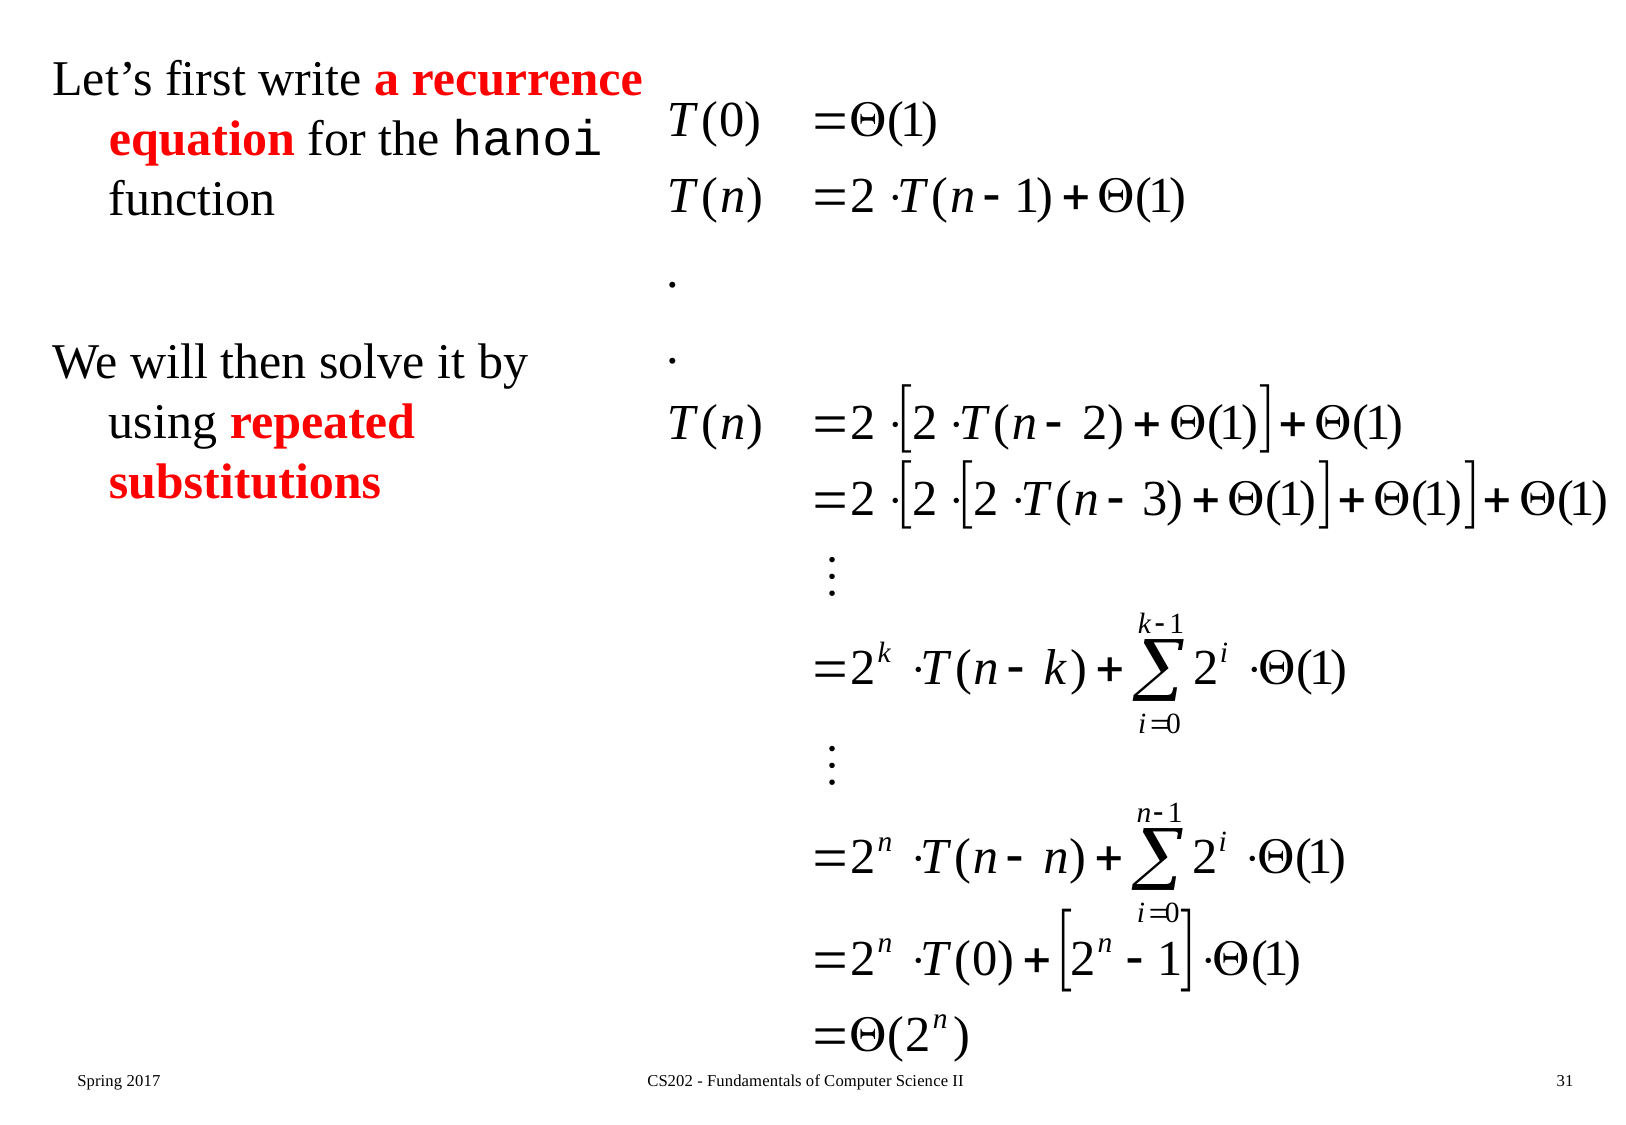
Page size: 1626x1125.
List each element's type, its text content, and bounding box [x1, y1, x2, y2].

slide_number 31 [1249, 1082, 1589, 1101]
footer CS202 - Fundamentals of Computer Science II [500, 1062, 1111, 1101]
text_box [662, 87, 1616, 1074]
list Let’s first write a recurrence equation for the hanoi function We will then solve it by using repeated substitutions [37, 37, 663, 1038]
slide_number Spring 2017 [62, 1062, 402, 1101]
